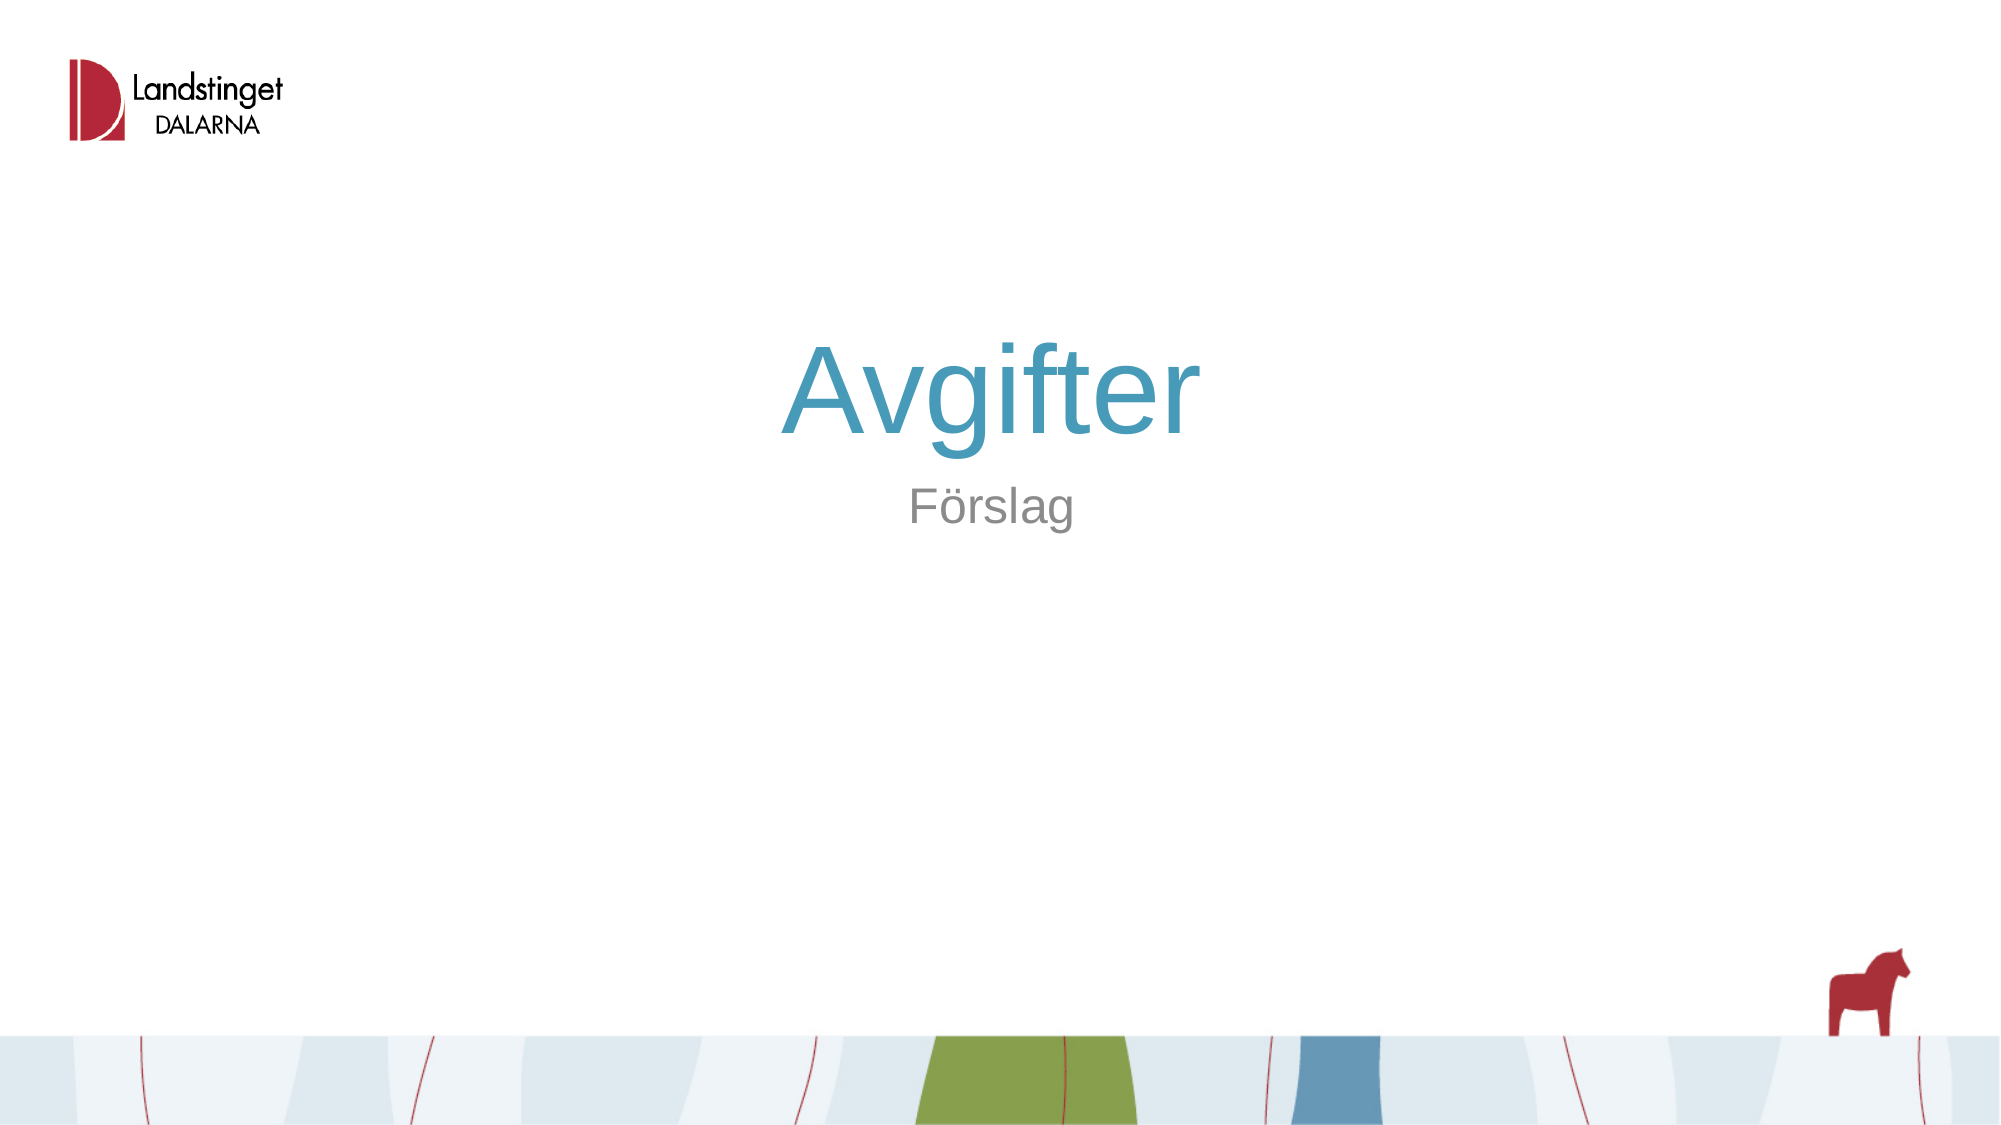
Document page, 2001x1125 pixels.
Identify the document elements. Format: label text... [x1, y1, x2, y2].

picture [0, 948, 2000, 1125]
list Förslag [129, 472, 1855, 719]
picture [69, 59, 129, 141]
title Avgifter [129, 0, 1855, 468]
